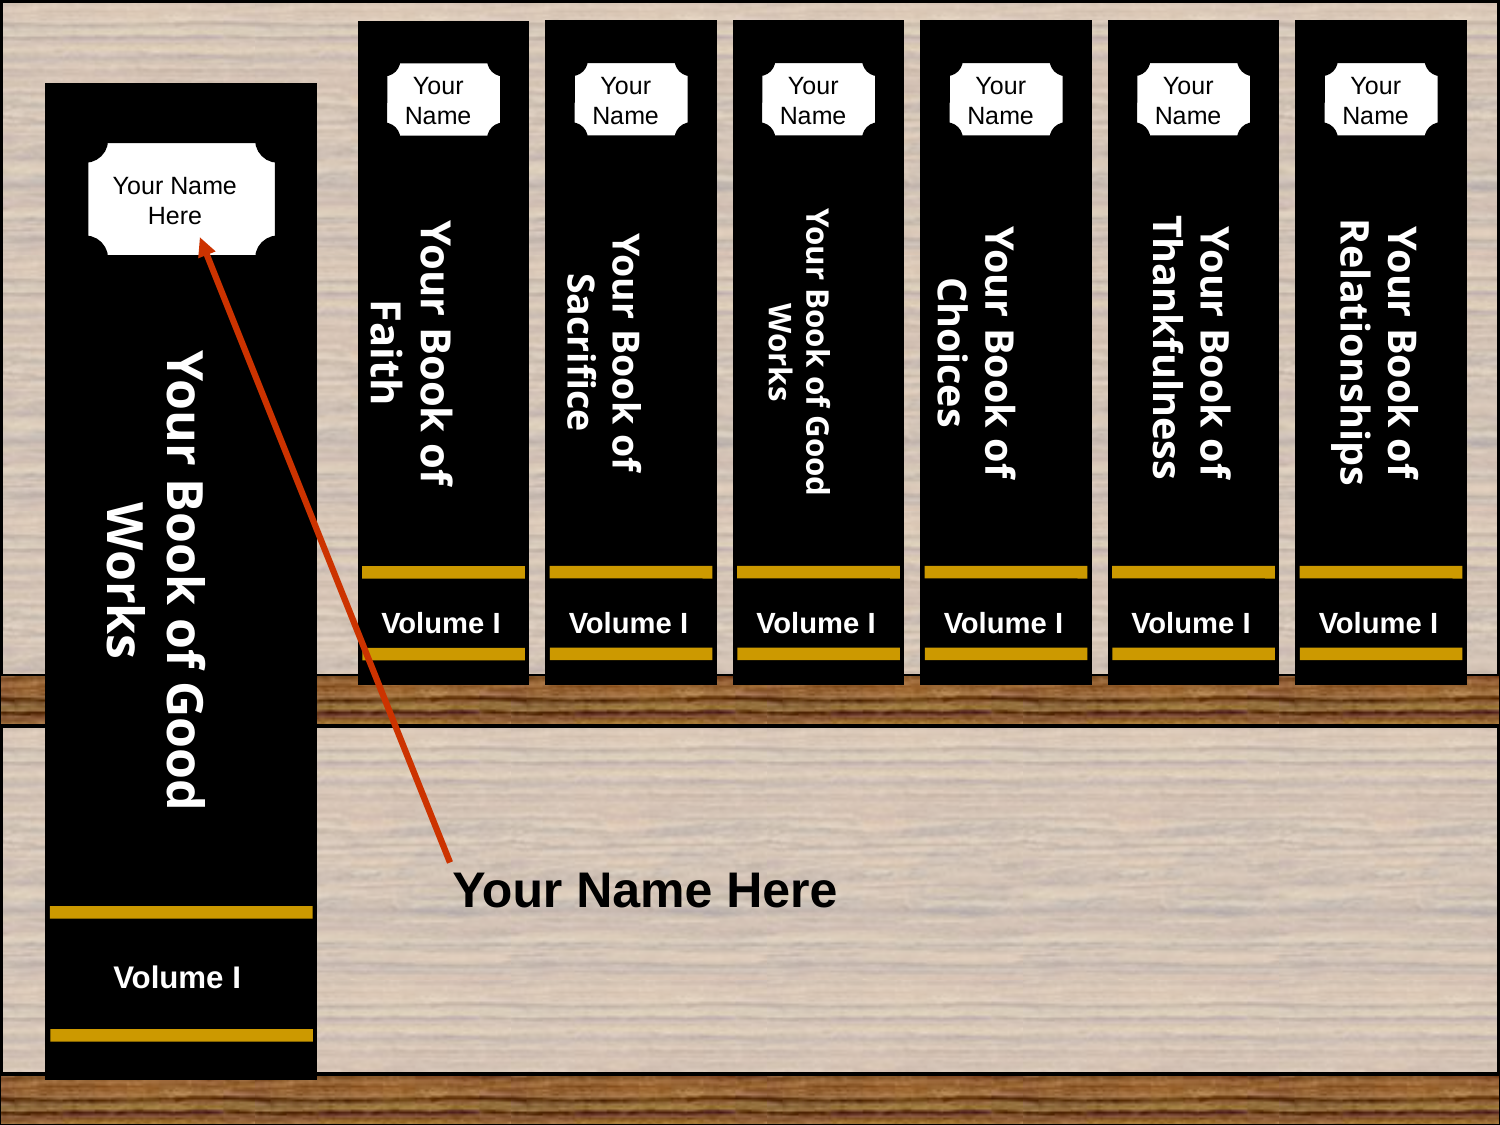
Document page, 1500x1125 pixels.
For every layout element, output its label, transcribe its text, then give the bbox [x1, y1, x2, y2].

text_box [0, 0, 1500, 675]
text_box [1299, 24, 1463, 680]
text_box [737, 24, 900, 680]
text_box Your Name Here [437, 849, 863, 925]
text_box [0, 1074, 1500, 1125]
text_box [1112, 24, 1275, 680]
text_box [0, 449, 676, 713]
text_box [317, 725, 1500, 1074]
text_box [362, 25, 525, 681]
text_box [0, 725, 45, 1074]
text_box [0, 713, 45, 725]
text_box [549, 24, 713, 680]
text_box [198, 237, 285, 449]
text_box [317, 713, 394, 725]
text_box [924, 24, 1088, 680]
text_box [391, 675, 1500, 725]
